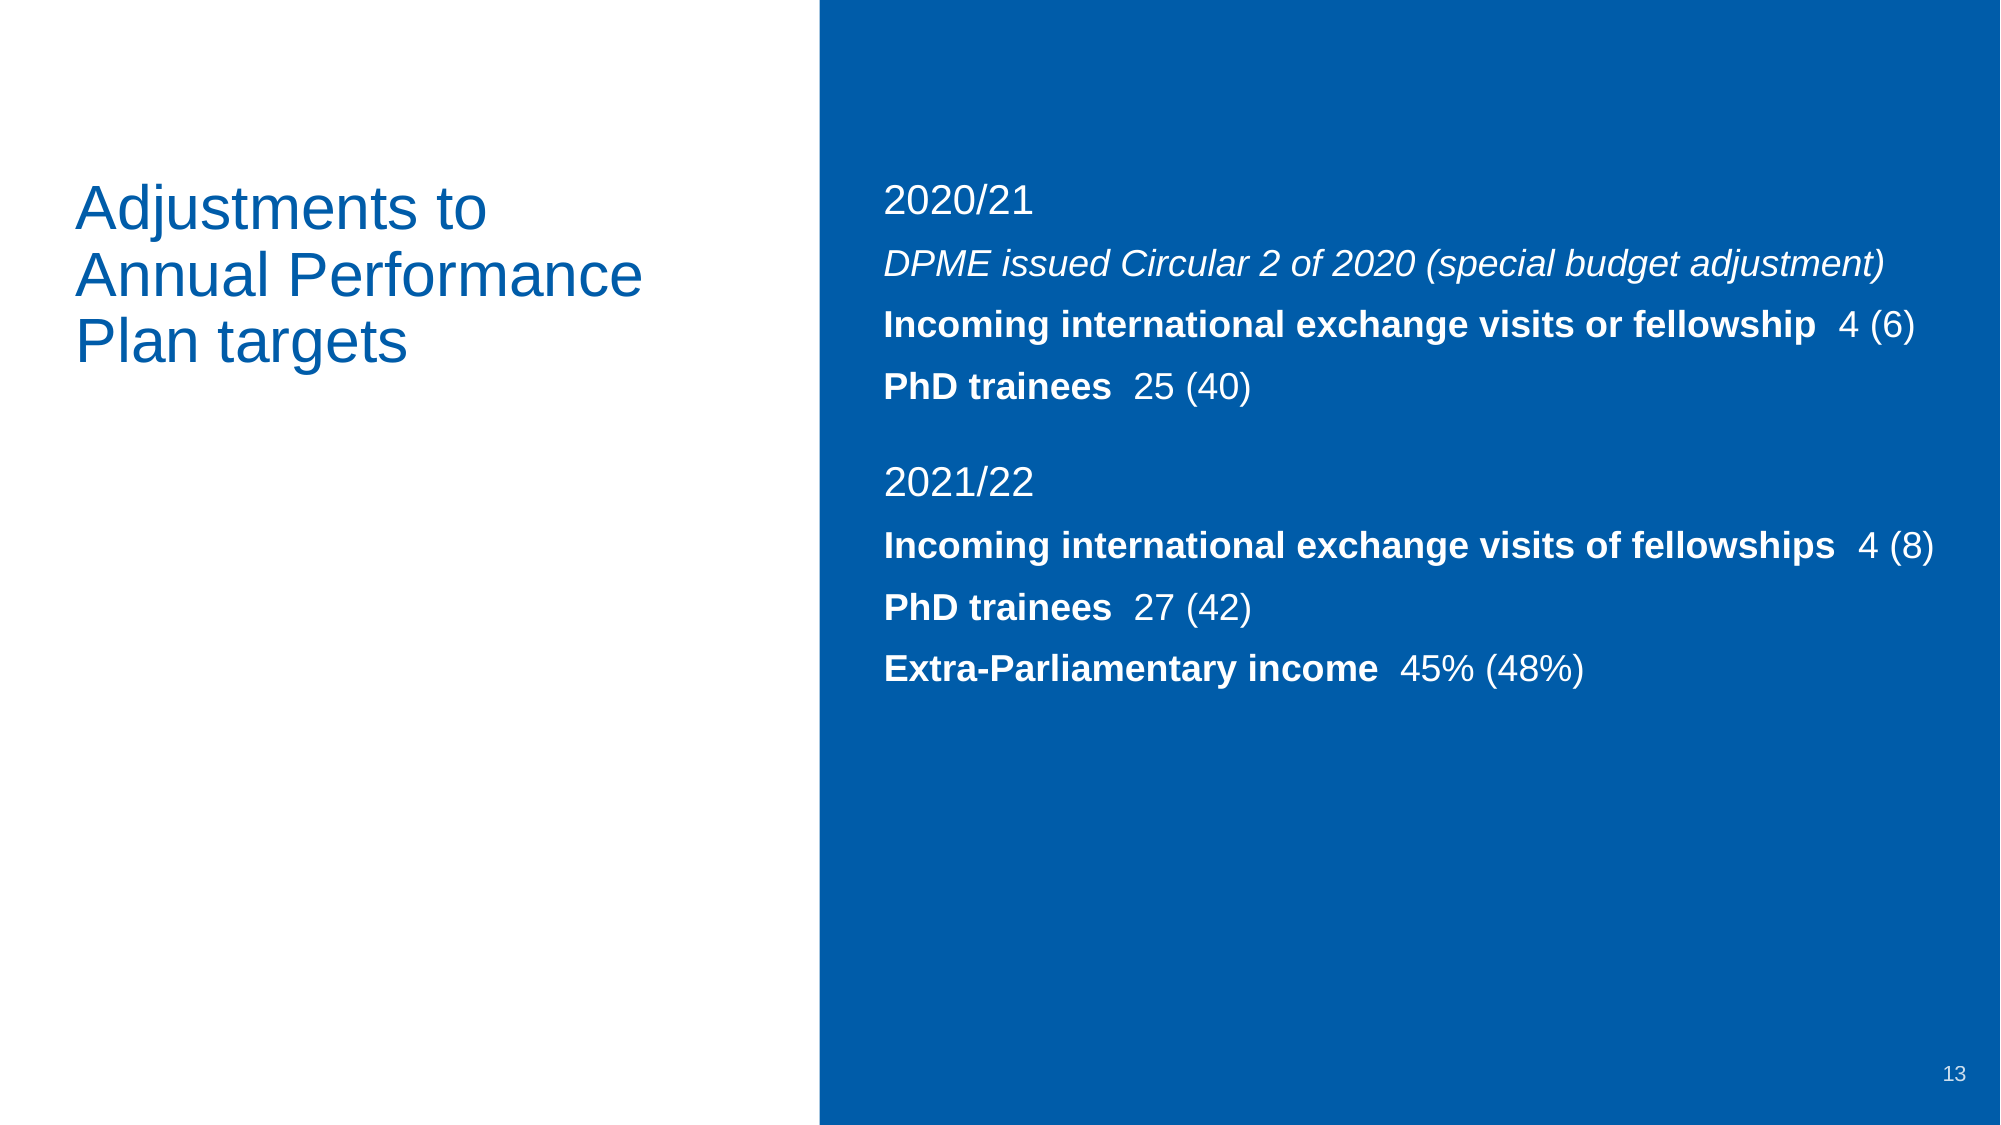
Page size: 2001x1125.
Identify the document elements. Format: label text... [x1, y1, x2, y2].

title Adjustments to Annual Performance Plan targets [75, 72, 649, 478]
list 2021/22 Incoming international exchange visits of fellowships 4 (8) PhD trainees 27 (42) Extra-Parliamentary income 45% (48%) [883, 453, 1982, 876]
slide_number 13 [1853, 1043, 1982, 1104]
list 2020/21 DPME issued Circular 2 of 2020 (special budget adjustment) Incoming international exchange visits or fellowship 4 (6) PhD trainees 25 (40) [883, 30, 1982, 415]
text_box [0, 0, 821, 1125]
